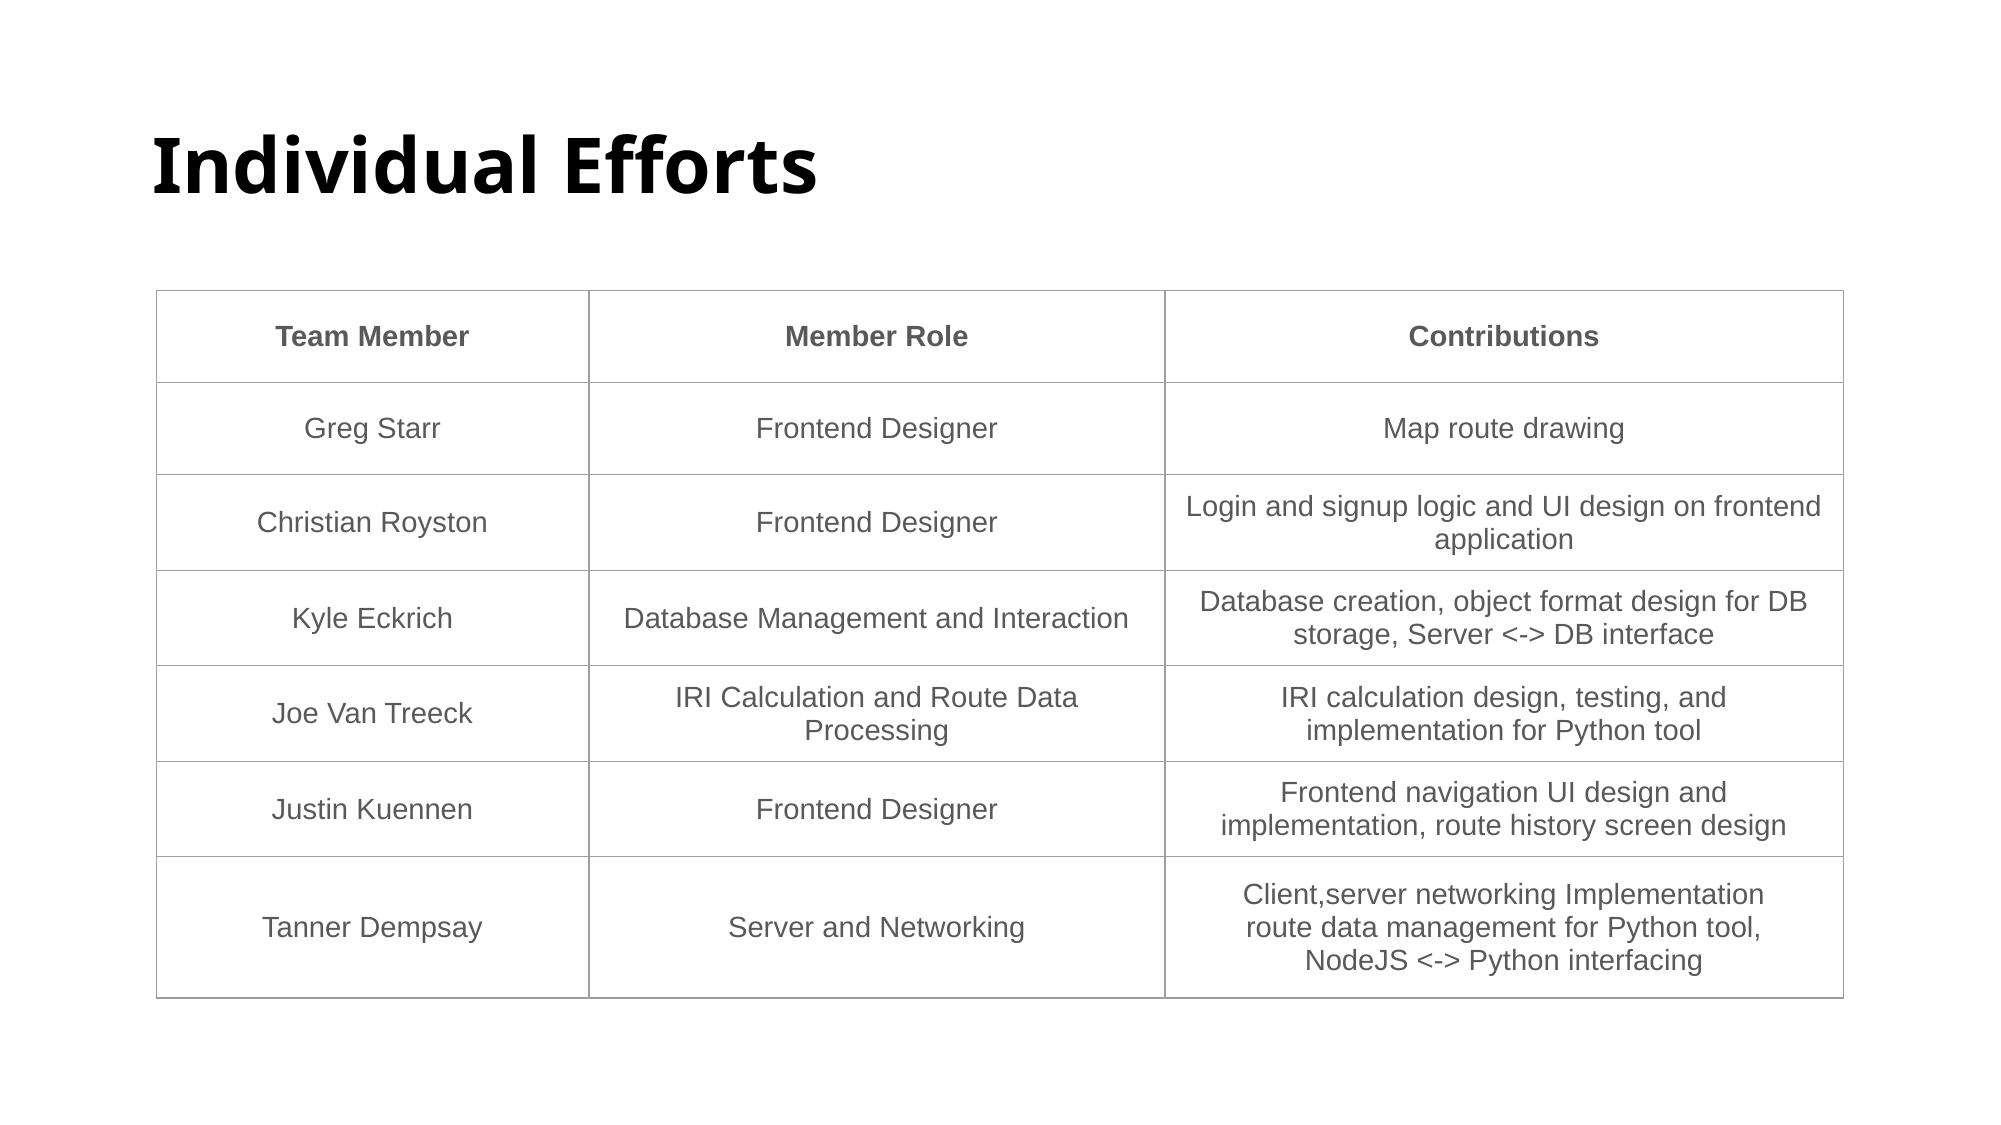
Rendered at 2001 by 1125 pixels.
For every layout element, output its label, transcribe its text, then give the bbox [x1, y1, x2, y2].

table_cell Frontend Designer [590, 762, 1164, 856]
table_cell Greg Starr [157, 383, 588, 474]
table_header Contributions [1166, 291, 1843, 382]
table_cell Map route drawing [1166, 383, 1843, 474]
table_header Team Member [157, 291, 588, 382]
table_cell Kyle Eckrich [157, 571, 588, 665]
table_cell Christian Royston [157, 475, 588, 570]
table_cell IRI calculation design, testing, and implementation for Python tool [1166, 666, 1843, 761]
table_cell Database Management and Interaction [590, 571, 1164, 665]
table_cell Login and signup logic and UI design on frontend application [1166, 475, 1843, 570]
table_cell Frontend Designer [590, 383, 1164, 474]
table_cell Tanner Dempsay [157, 857, 588, 997]
table_header Member Role [590, 291, 1164, 382]
table_cell Frontend Designer [590, 475, 1164, 570]
title Individual Efforts [137, 59, 1863, 278]
table_cell Client,server networking Implementation route data management for Python tool, NodeJS <-> Python interfacing [1166, 857, 1843, 997]
table_cell Server and Networking [590, 857, 1164, 997]
table_cell Frontend navigation UI design and implementation, route history screen design [1166, 762, 1843, 856]
table_cell Justin Kuennen [157, 762, 588, 856]
table_cell Joe Van Treeck [157, 666, 588, 761]
table_cell IRI Calculation and Route Data Processing [590, 666, 1164, 761]
table_cell Database creation, object format design for DB storage, Server <-> DB interface [1166, 571, 1843, 665]
